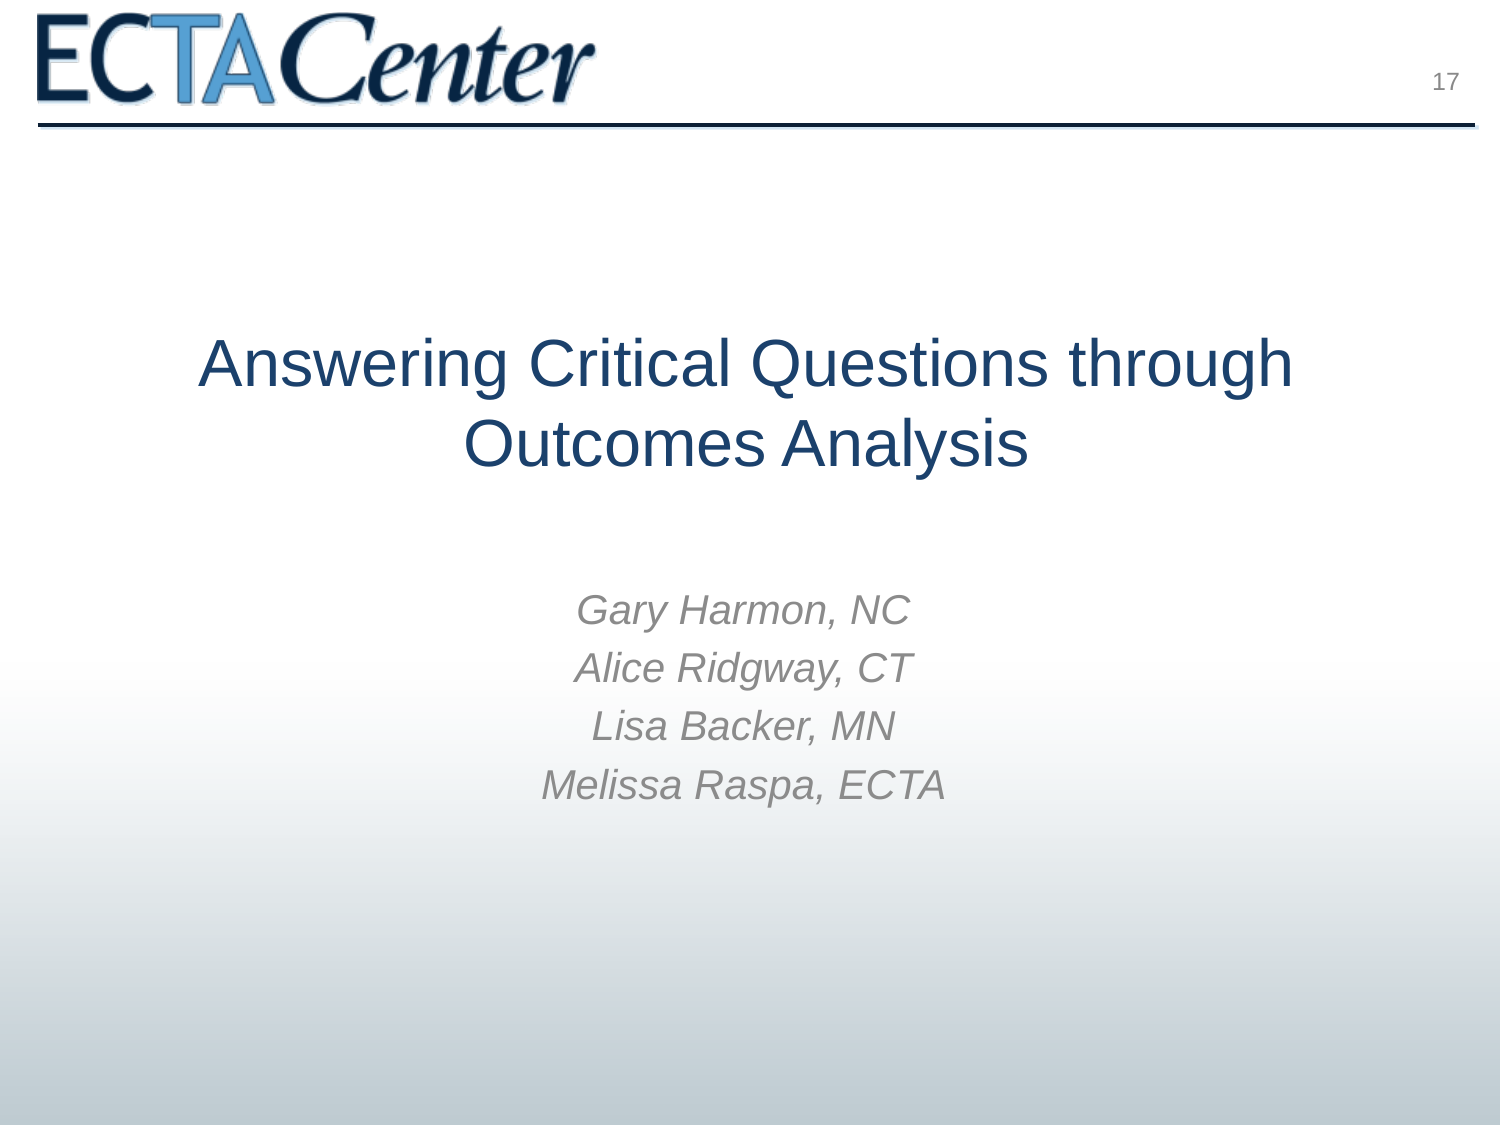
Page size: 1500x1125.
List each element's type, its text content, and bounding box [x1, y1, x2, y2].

list Gary Harmon, NC Alice Ridgway, CT Lisa Backer, MN Melissa Raspa, ECTA [24, 575, 1463, 825]
slide_number 17 [1212, 50, 1475, 110]
title Answering Critical Questions through Outcomes Analysis [37, 312, 1475, 425]
picture [0, 0, 1500, 1125]
